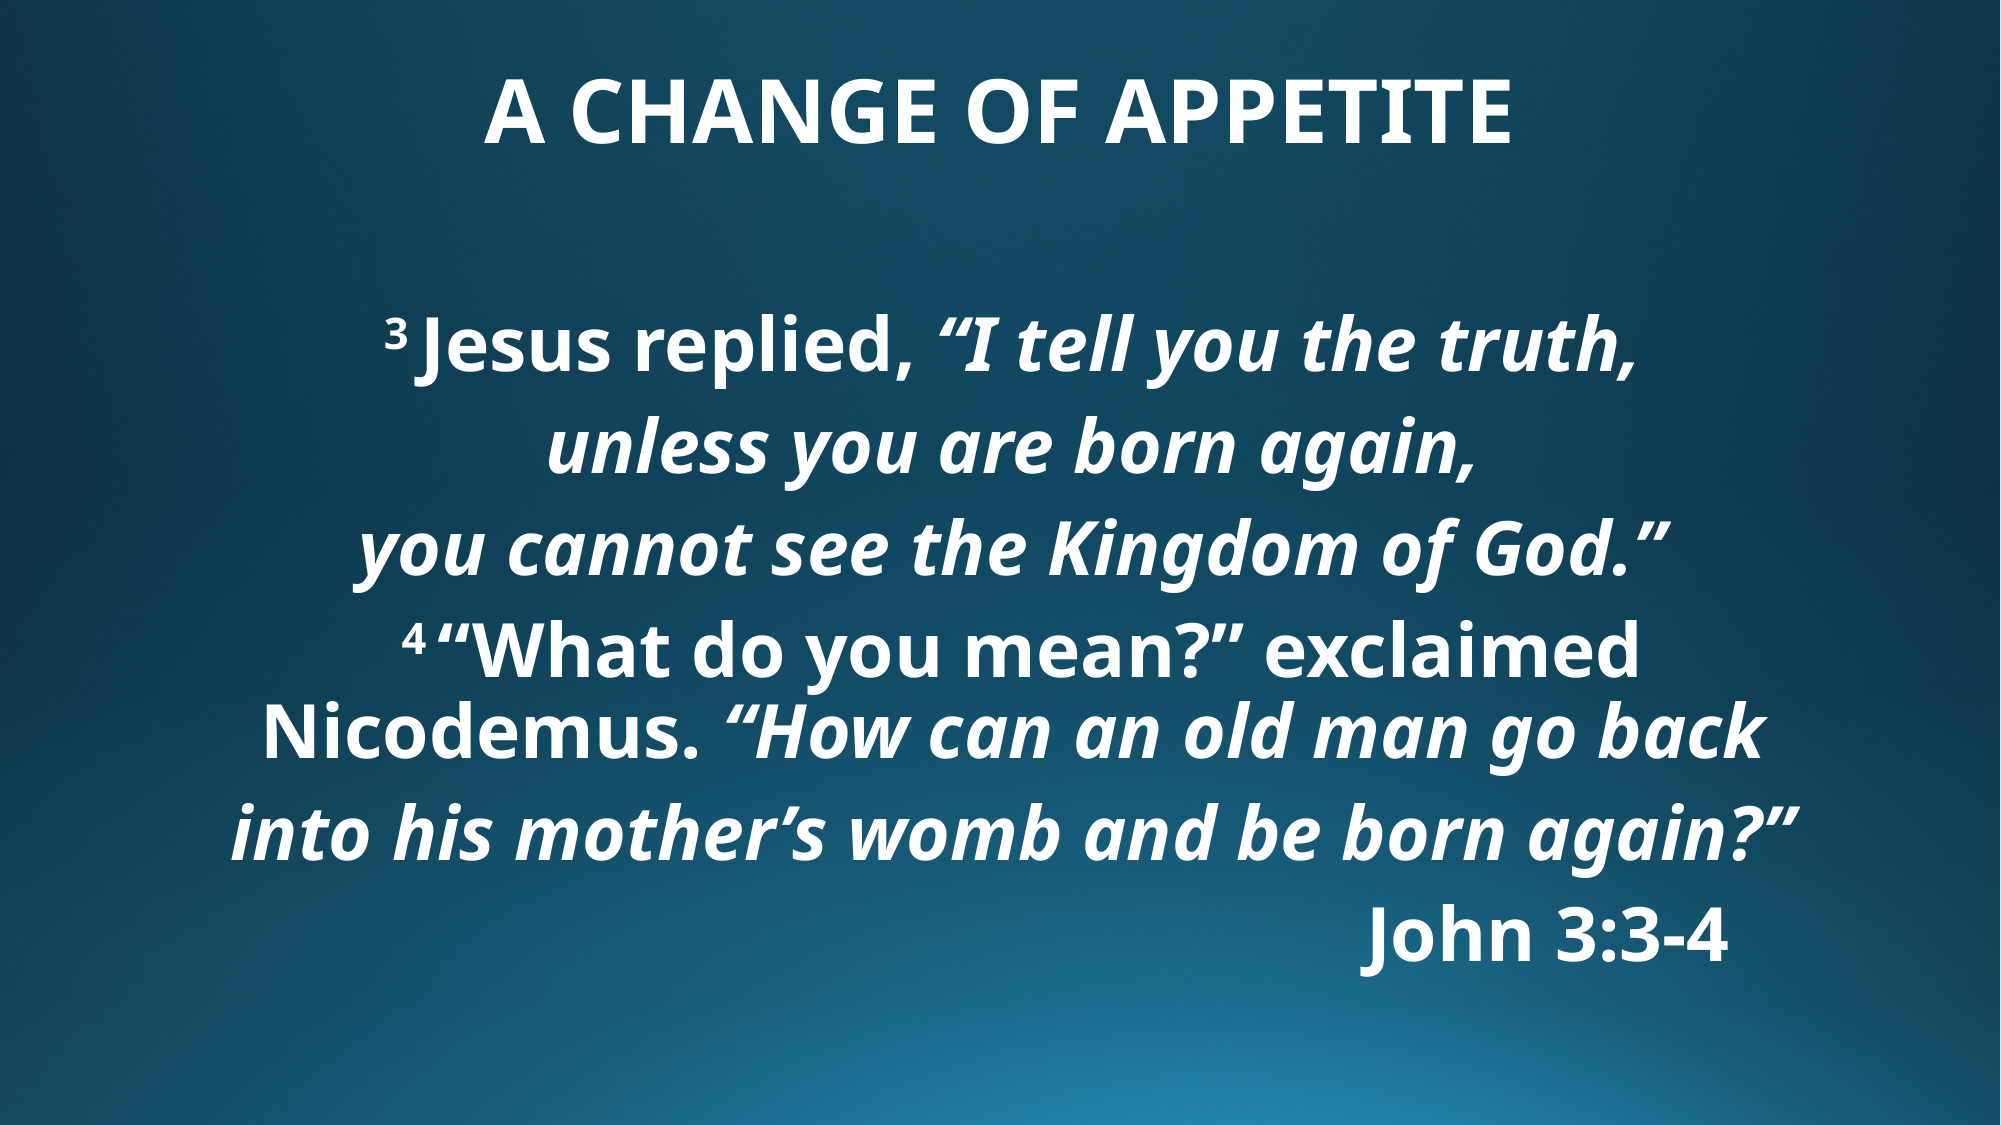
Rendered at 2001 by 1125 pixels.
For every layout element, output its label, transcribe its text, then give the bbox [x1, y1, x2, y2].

list 3 Jesus replied, “I tell you the truth, unless you are born again, you cannot see the Kingdom of God.” 4 “What do you mean?” exclaimed Nicodemus. “How can an old man go back into his mother’s womb and be born again?” John 3:3-4 [183, 299, 1863, 1014]
picture [0, 0, 2001, 1125]
title A CHANGE OF APPETITE [137, 59, 1863, 278]
